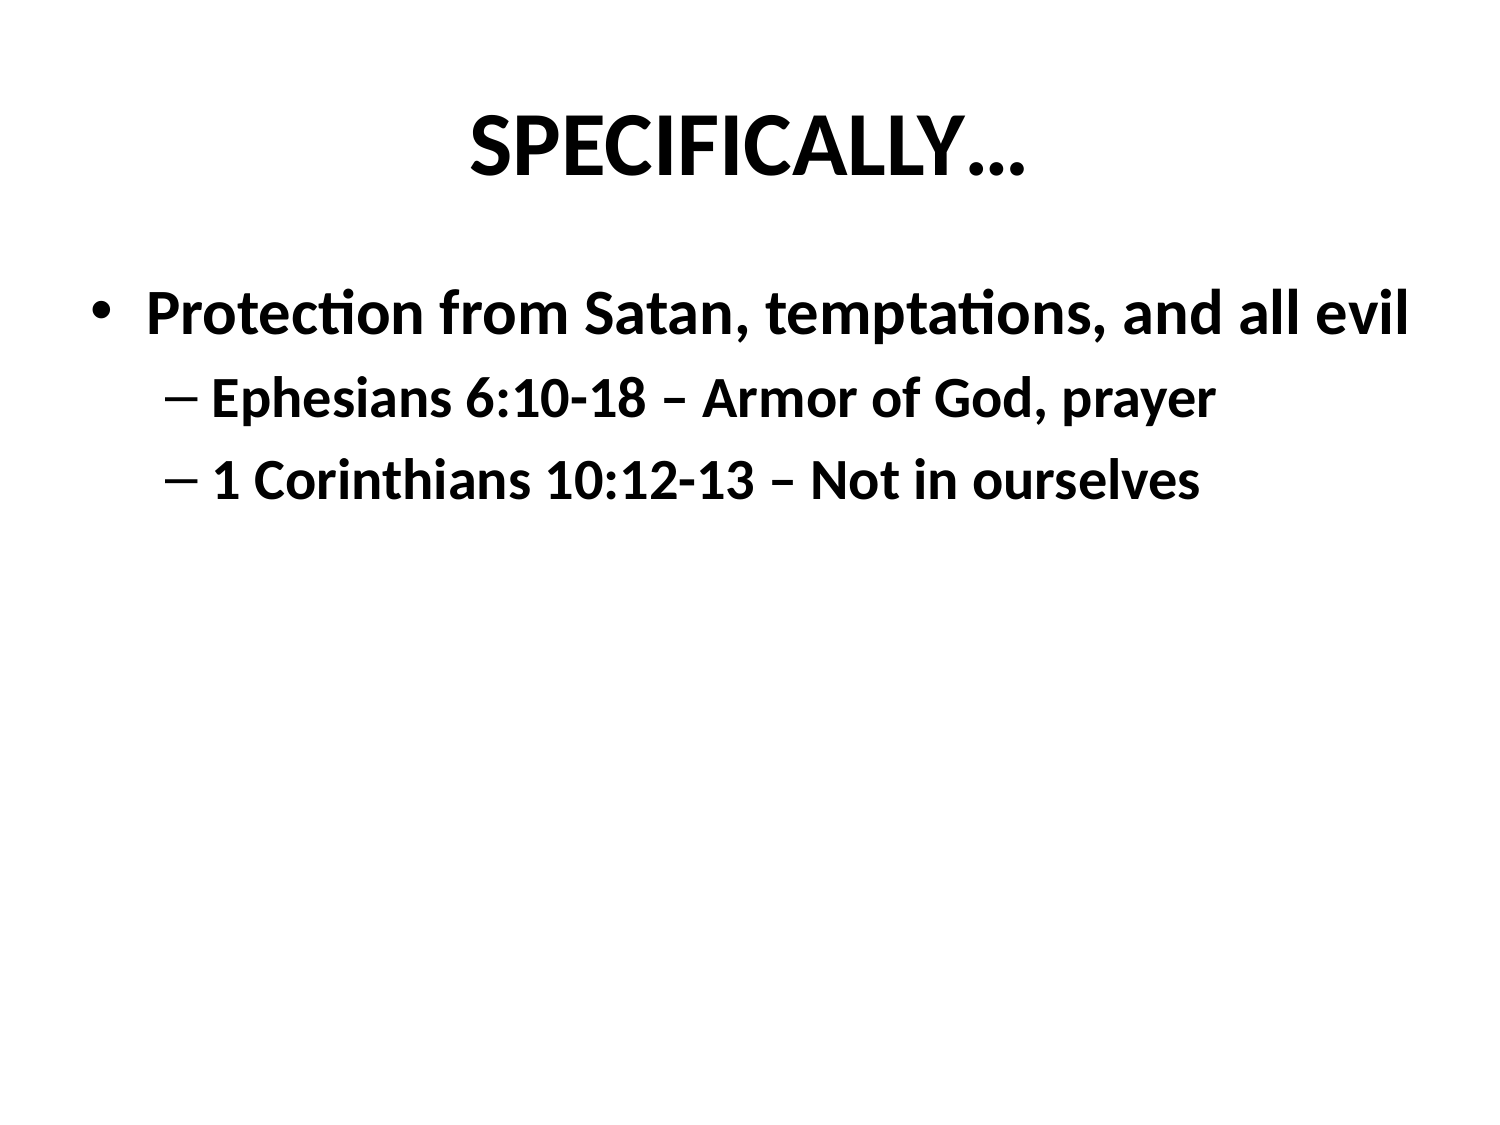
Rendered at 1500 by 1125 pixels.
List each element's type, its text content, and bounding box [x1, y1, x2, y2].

title SPECIFICALLY… [75, 45, 1425, 233]
list Protection from Satan, temptations, and all evil Ephesians 6:10-18 – Armor of God, prayer 1 Corinthians 10:12-13 – Not in ourselves [75, 262, 1450, 1005]
